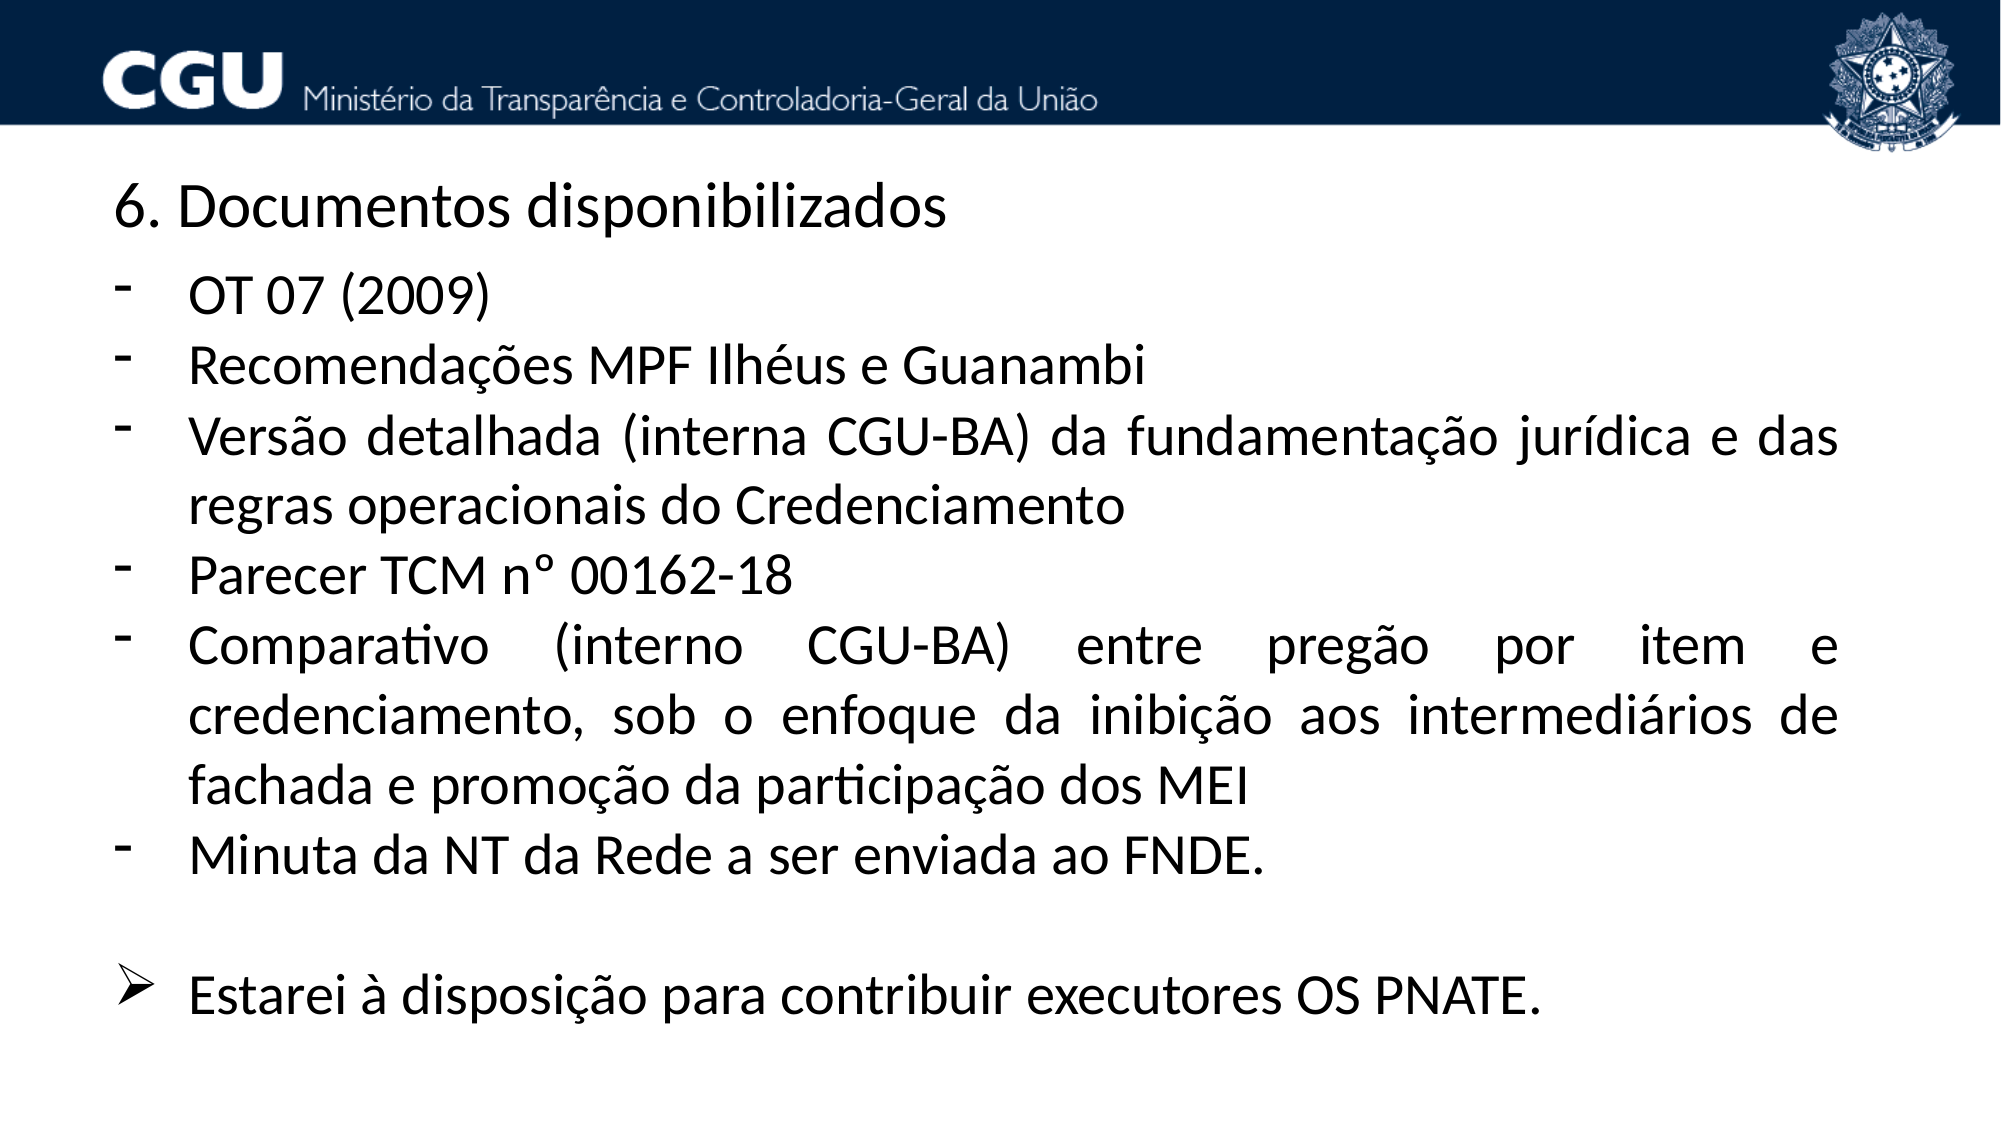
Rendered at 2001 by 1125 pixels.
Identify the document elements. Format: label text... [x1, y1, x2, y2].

picture [0, 0, 2001, 1125]
text_box 6. Documentos disponibilizados [98, 164, 1412, 249]
text_box OT 07 (2009) Recomendações MPF Ilhéus e Guanambi Versão detalhada (interna CGU-BA) da fundamentação jurídica e das regras operacionais do Credenciamento Parecer TCM nº 00162-18 Comparativo (interno CGU-BA) entre pregão por item e credenciamento, sob o enfoque da inibição aos intermediários de fachada e promoção da participação dos MEI Minuta da NT da Rede a ser enviada ao FNDE. Estarei à disposição para contribuir executores OS PNATE. [98, 249, 1855, 1059]
